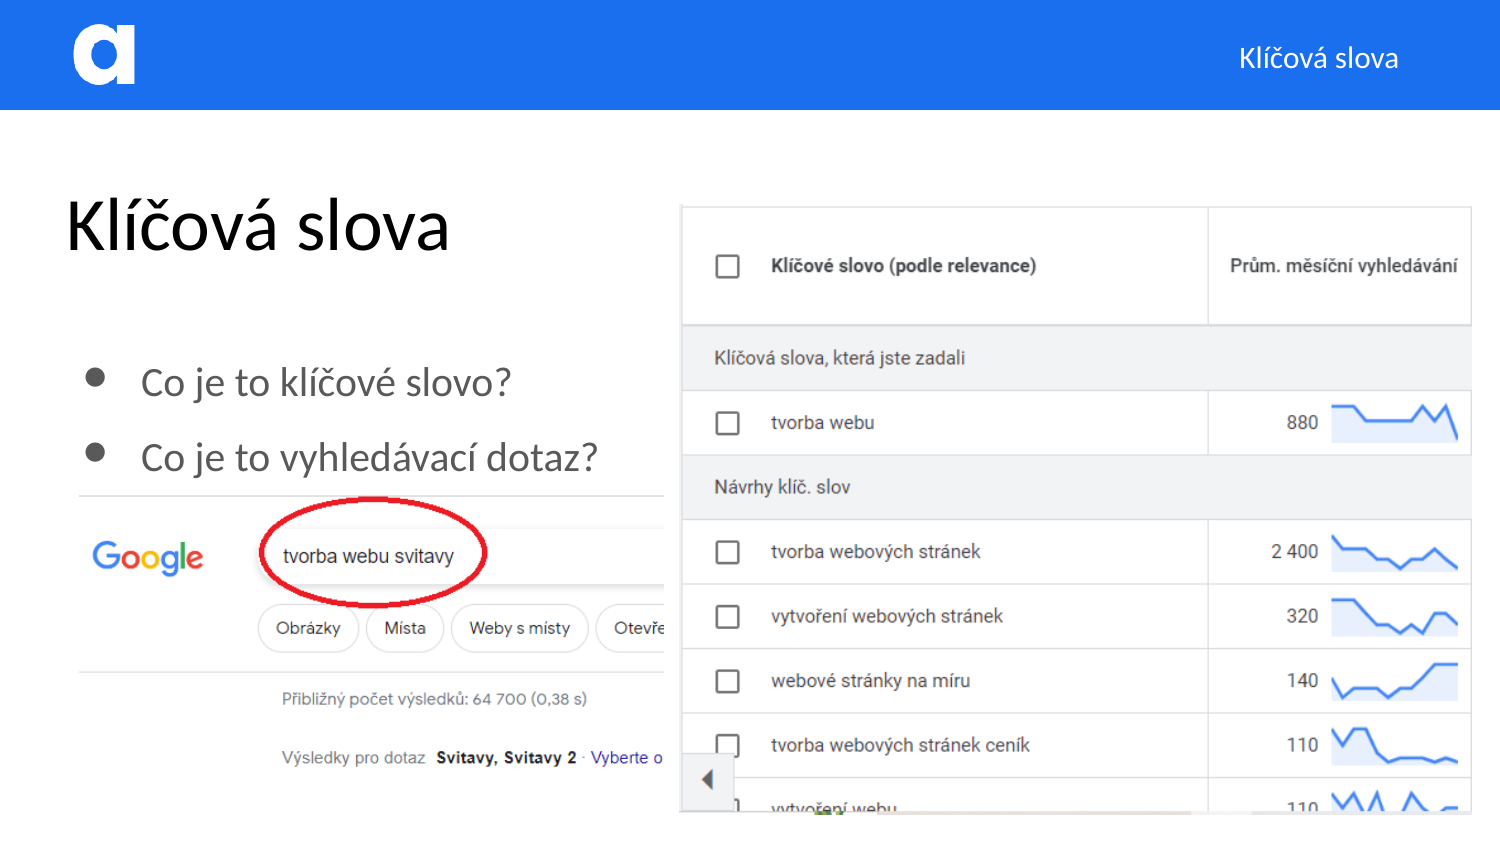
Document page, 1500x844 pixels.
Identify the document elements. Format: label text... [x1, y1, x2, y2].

subtitle Co je to klíčové slovo? Co je to vyhledávací dotaz? [51, 314, 673, 811]
text_box Klíčová slova [1224, 22, 1425, 88]
text_box [0, 0, 1500, 110]
picture [69, 23, 138, 86]
picture [79, 490, 664, 811]
title Klíčová slova [51, 143, 1402, 281]
picture [679, 204, 1472, 816]
